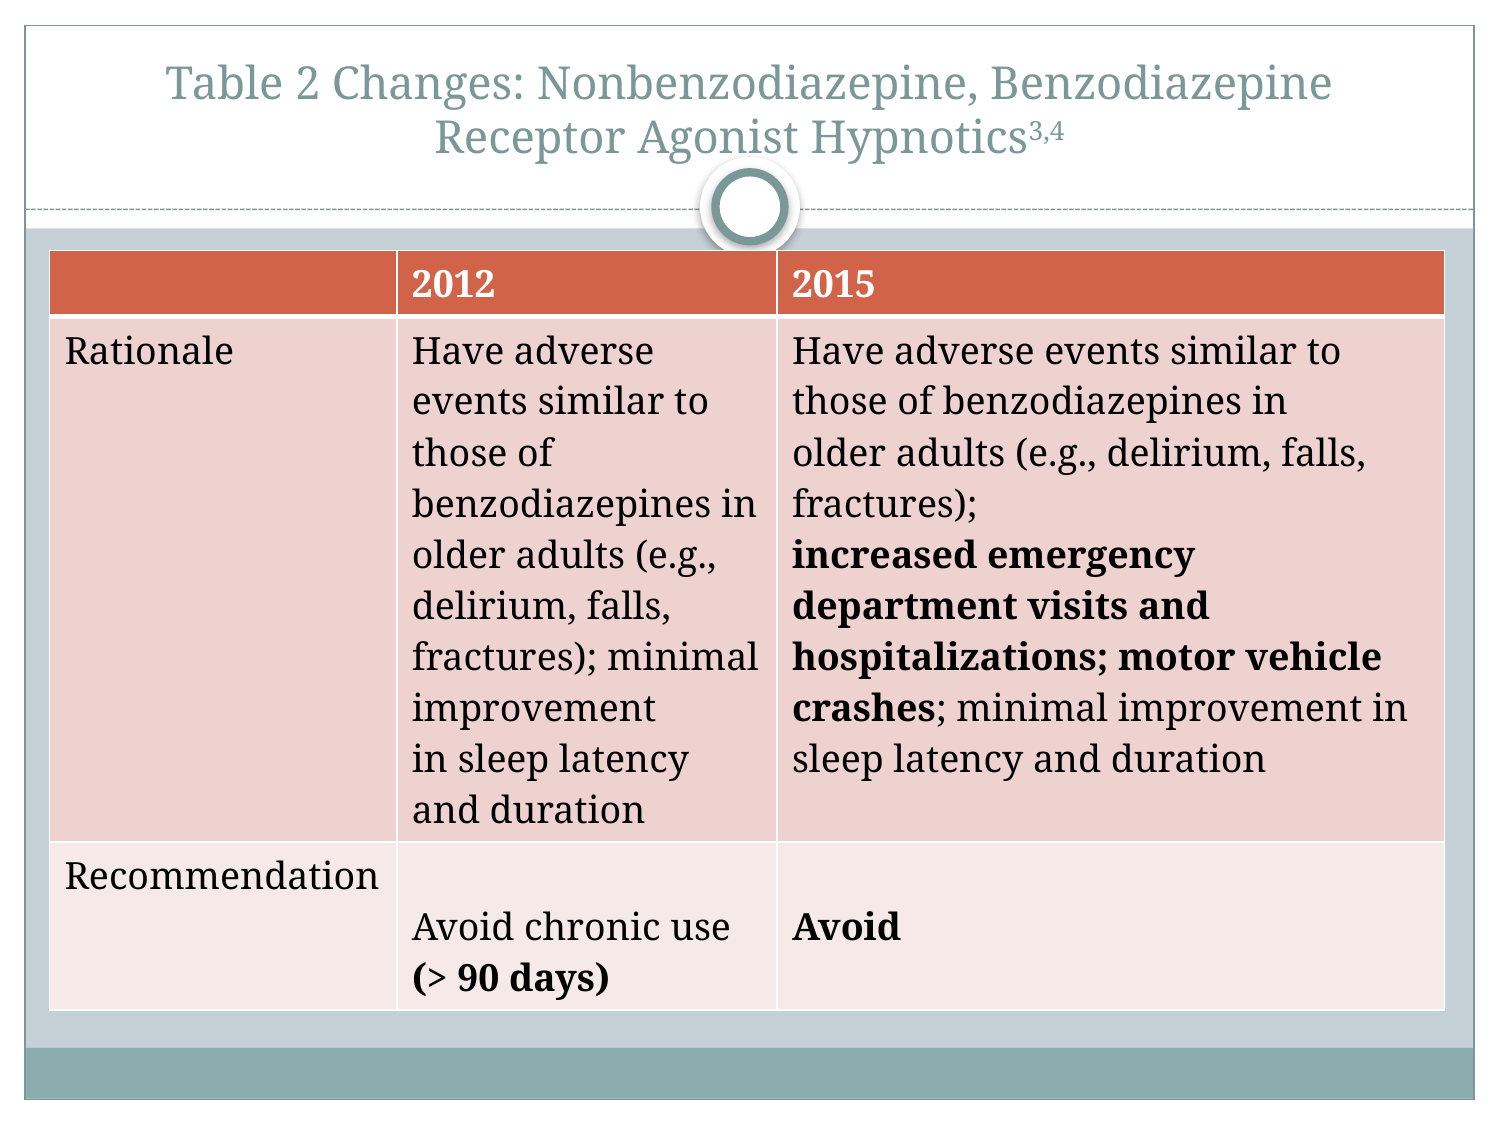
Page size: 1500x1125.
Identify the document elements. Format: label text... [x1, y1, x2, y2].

table_cell Recommendation [50, 843, 396, 1009]
table_header 2012 [398, 251, 776, 314]
table_cell Avoid [778, 843, 1444, 1009]
table_cell Avoid chronic use (> 90 days) [398, 843, 776, 1009]
table_header 2015 [778, 251, 1444, 314]
table_cell Have adverse events similar to those of benzodiazepines in older adults (e.g., delirium, falls, fractures); minimal improvement in sleep latency and duration [398, 319, 776, 841]
table_header [50, 251, 396, 314]
title Table 2 Changes: Nonbenzodiazepine, Benzodiazepine Receptor Agonist Hypnotics3,4 [49, 45, 1450, 171]
table_cell Rationale [50, 319, 396, 841]
table_cell Have adverse events similar to those of benzodiazepines in older adults (e.g., delirium, falls, fractures); increased emergency department visits and hospitalizations; motor vehicle crashes; minimal improvement in sleep latency and duration [778, 319, 1444, 841]
